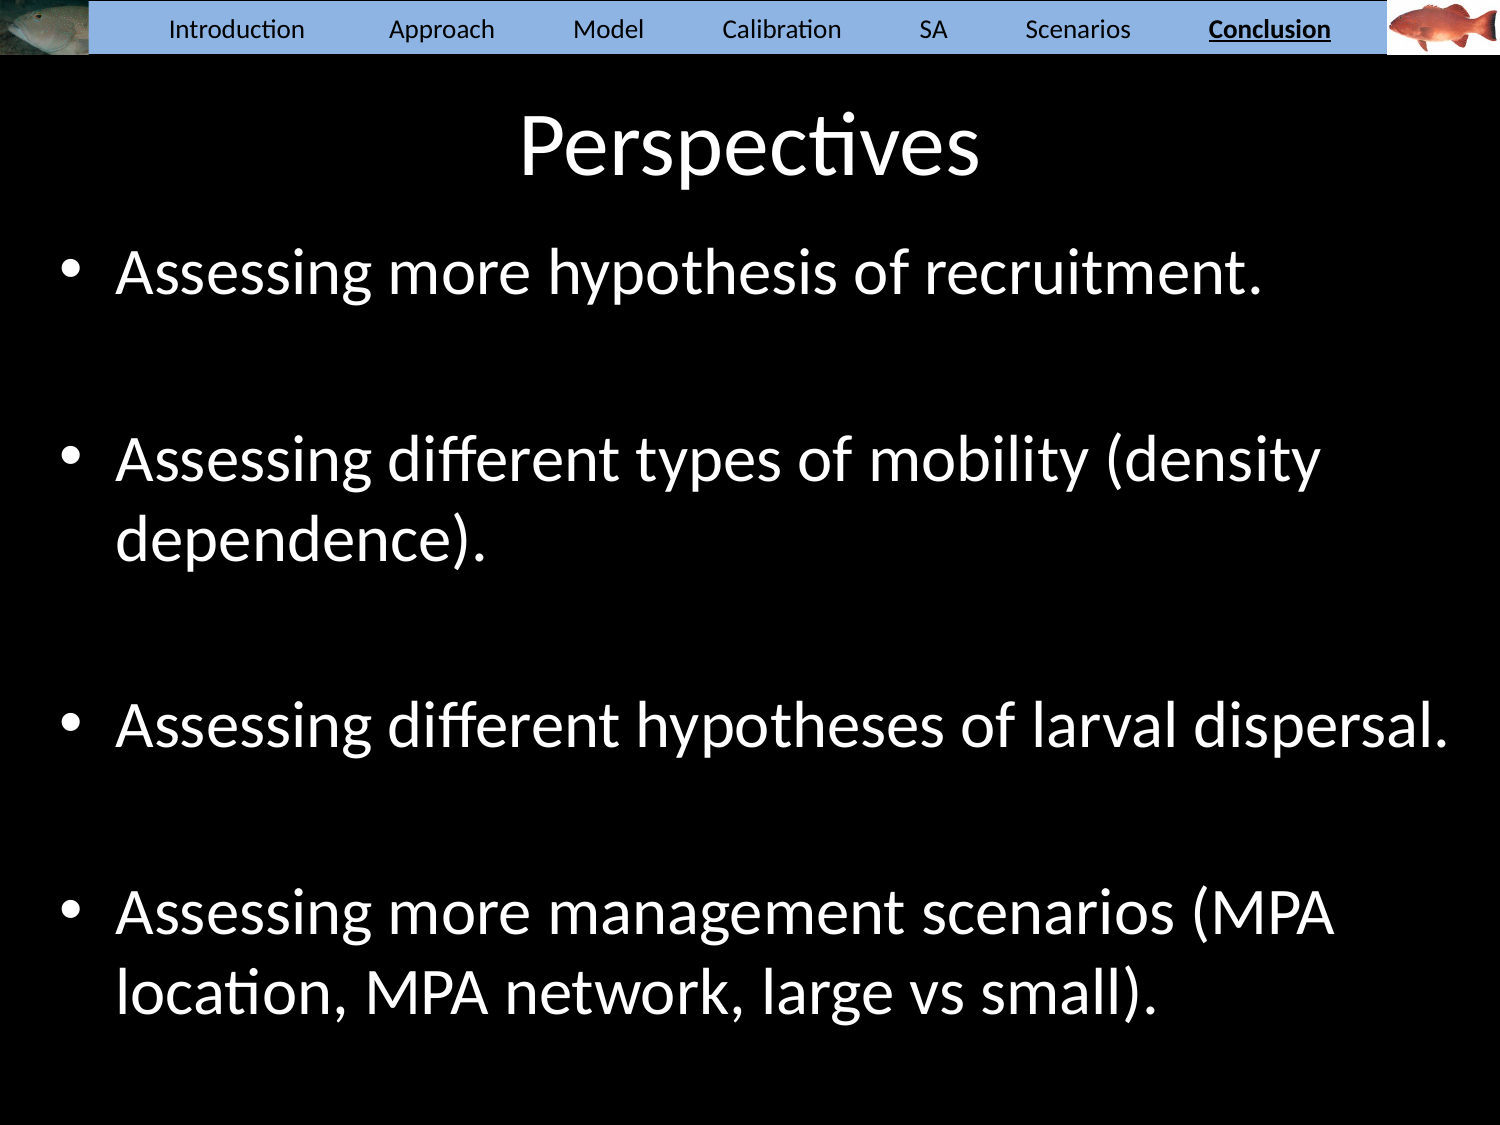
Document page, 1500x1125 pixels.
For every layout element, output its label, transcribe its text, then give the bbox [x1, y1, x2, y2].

footer Introduction Approach Model Calibration SA Scenarios Conclusion [90, 0, 1385, 55]
list Assessing more hypothesis of recruitment. Assessing different types of mobility (density dependence). Assessing different hypotheses of larval dispersal. Assessing more management scenarios (MPA location, MPA network, large vs small). [44, 219, 1500, 1083]
title Perspectives [75, 62, 1425, 219]
picture [1387, 0, 1500, 55]
picture [0, 0, 89, 55]
